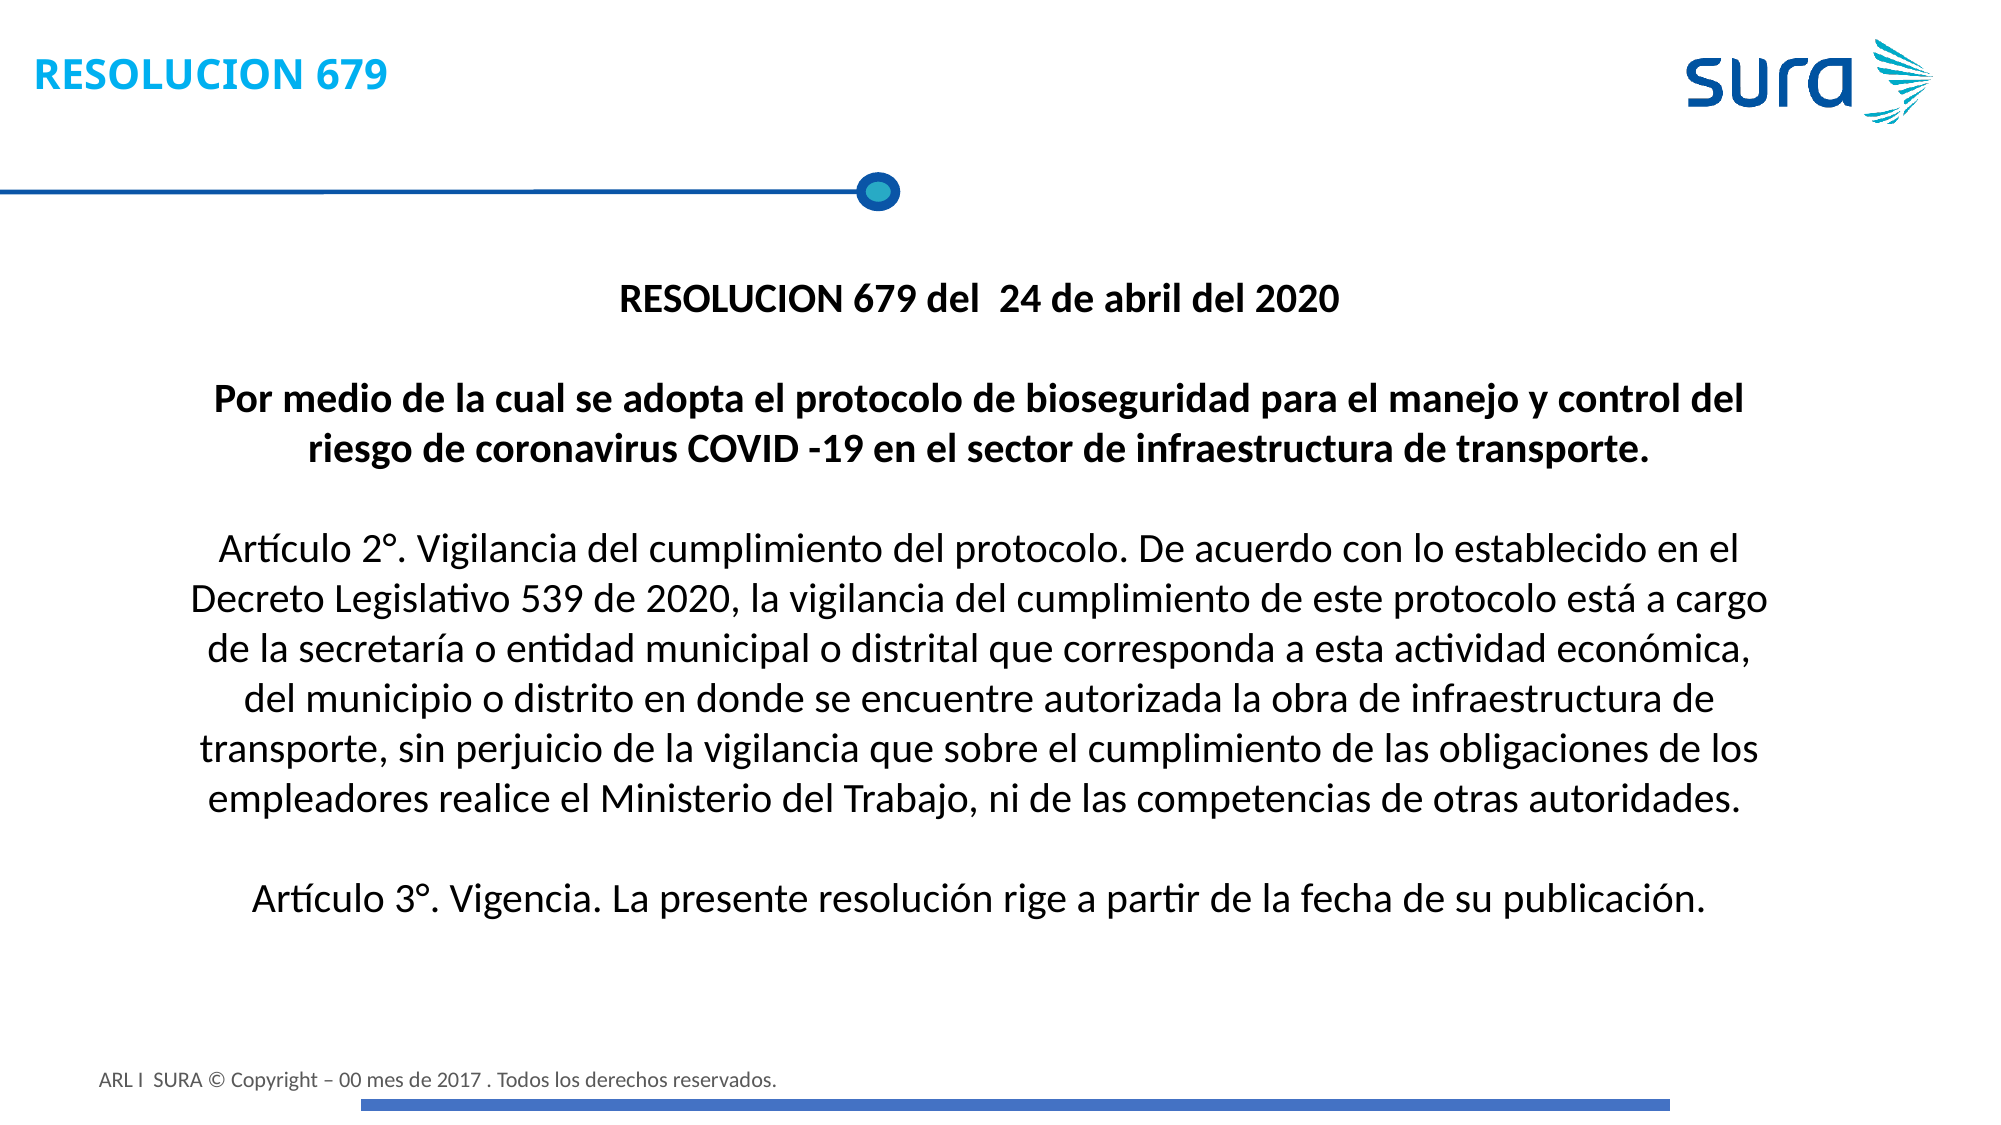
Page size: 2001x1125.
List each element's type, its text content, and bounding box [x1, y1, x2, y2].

text_box [859, 175, 897, 208]
text_box ARL I SURA © Copyright – 00 mes de 2017 . Todos los derechos reservados. [84, 1057, 1085, 1100]
text_box RESOLUCION 679 del 24 de abril del 2020 Por medio de la cual se adopta el protocolo de bioseguridad para el manejo y control del riesgo de coronavirus COVID -19 en el sector de infraestructura de transporte. Artículo 2°. Vigilancia del cumplimiento del protocolo. De acuerdo con lo establecido en el Decreto Legislativo 539 de 2020, la vigilancia del cumplimiento de este protocolo está a cargo de la secretaría o entidad municipal o distrital que corresponda a esta actividad económica, del municipio o distrito en donde se encuentre autorizada la obra de infraestructura de transporte, sin perjuicio de la vigilancia que sobre el cumplimiento de las obligaciones de los empleadores realice el Ministerio del Trabajo, ni de las competencias de otras autoridades. Artículo 3°. Vigencia. La presente resolución rige a partir de la fecha de su publicación. [132, 224, 1828, 1001]
text_box RESOLUCION 679 [18, 40, 1641, 106]
picture [1678, 33, 1938, 133]
